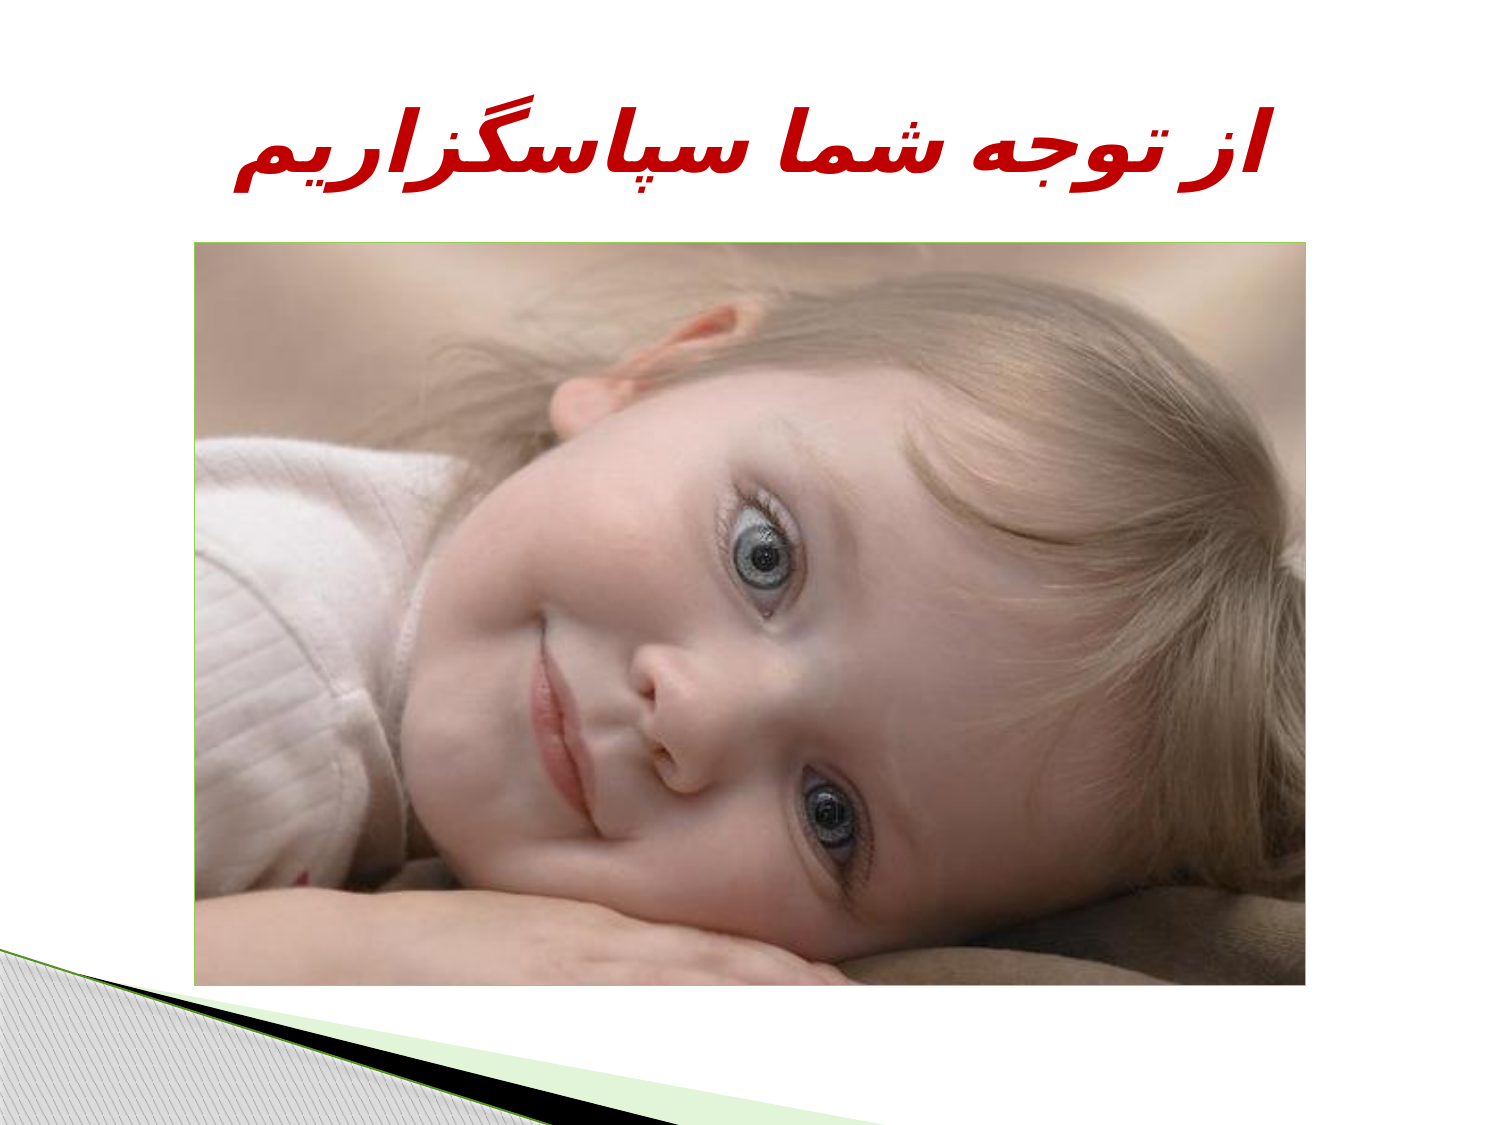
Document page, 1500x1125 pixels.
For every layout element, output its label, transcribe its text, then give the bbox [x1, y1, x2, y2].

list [193, 242, 1307, 986]
title از توجه شما سپاسگزاریم [75, 45, 1425, 233]
